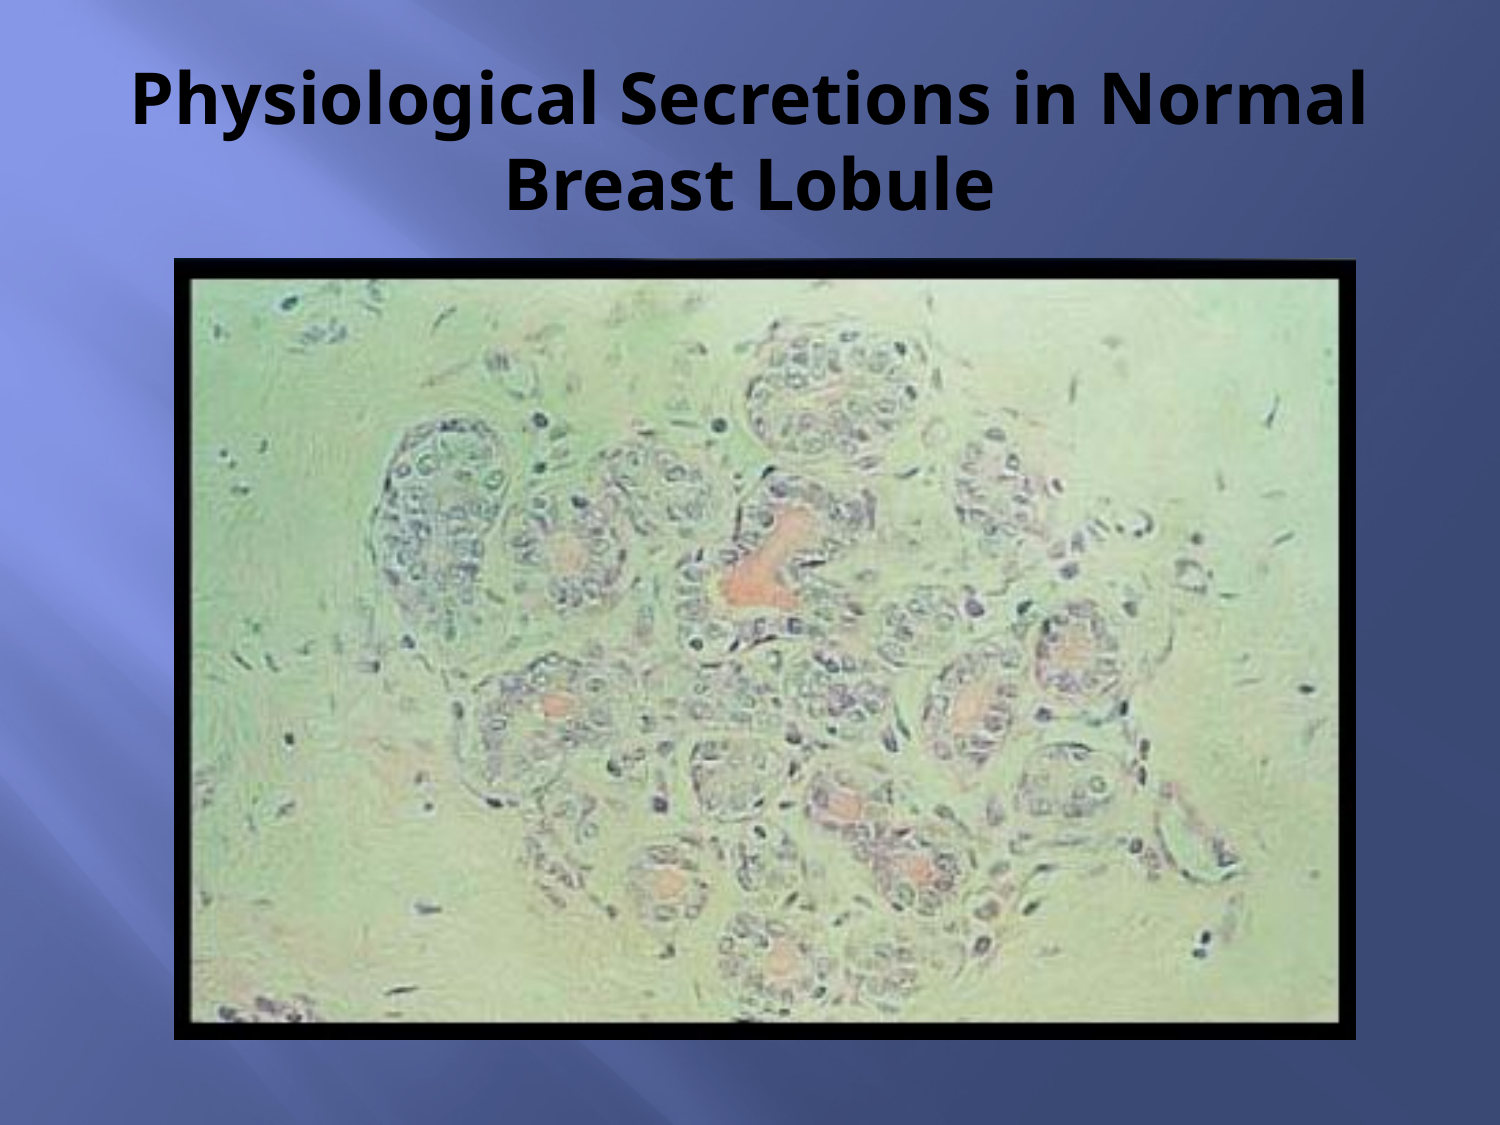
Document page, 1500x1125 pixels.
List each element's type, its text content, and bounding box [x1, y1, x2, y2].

title Physiological Secretions in Normal Breast Lobule [75, 45, 1425, 233]
picture [174, 258, 1357, 1040]
